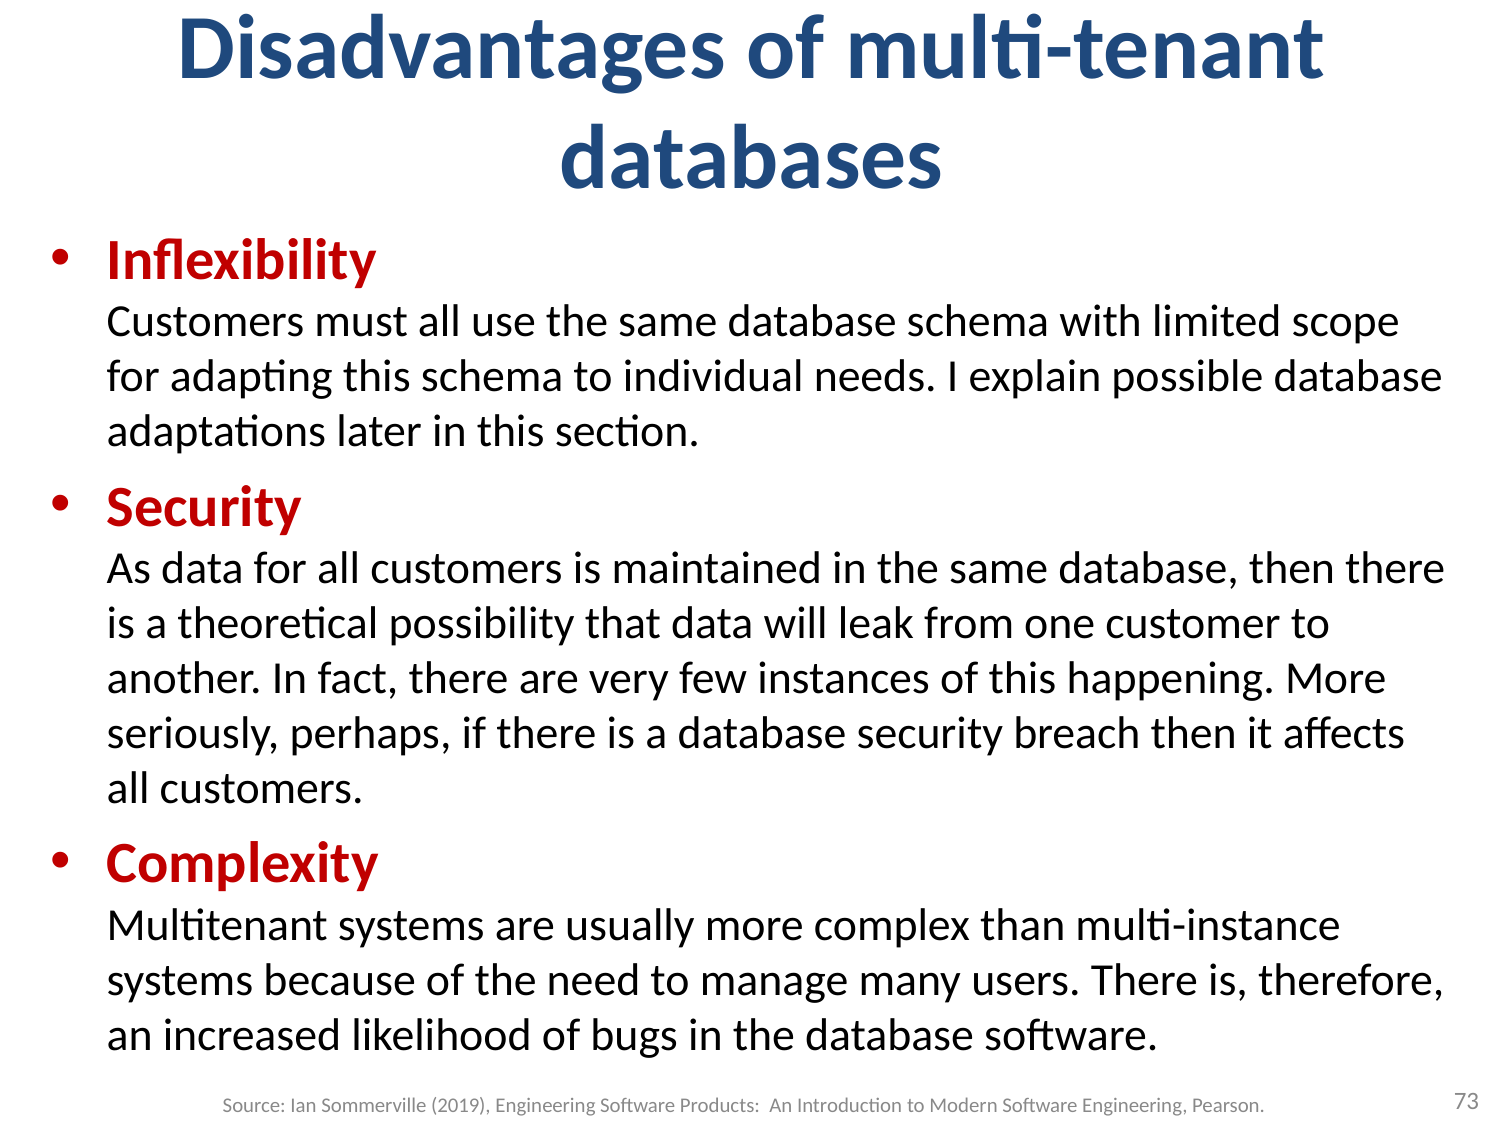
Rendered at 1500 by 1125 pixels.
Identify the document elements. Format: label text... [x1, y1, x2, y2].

footer Source: Ian Sommerville (2019), Engineering Software Products: An Introduction to Modern Software Engineering, Pearson. [100, 1082, 1388, 1125]
list Inflexibility Customers must all use the same database schema with limited scope for adapting this schema to individual needs. I explain possible database adaptations later in this section. Security As data for all customers is maintained in the same database, then there is a theoretical possibility that data will leak from one customer to another. In fact, there are very few instances of this happening. More seriously, perhaps, if there is a database security breach then it affects all customers. Complexity Multitenant systems are usually more complex than multi-instance systems because of the need to manage many users. There is, therefore, an increased likelihood of bugs in the database software. [35, 213, 1465, 1070]
title Disadvantages of multi-tenant databases [76, 19, 1427, 175]
slide_number 73 [1144, 1069, 1495, 1125]
